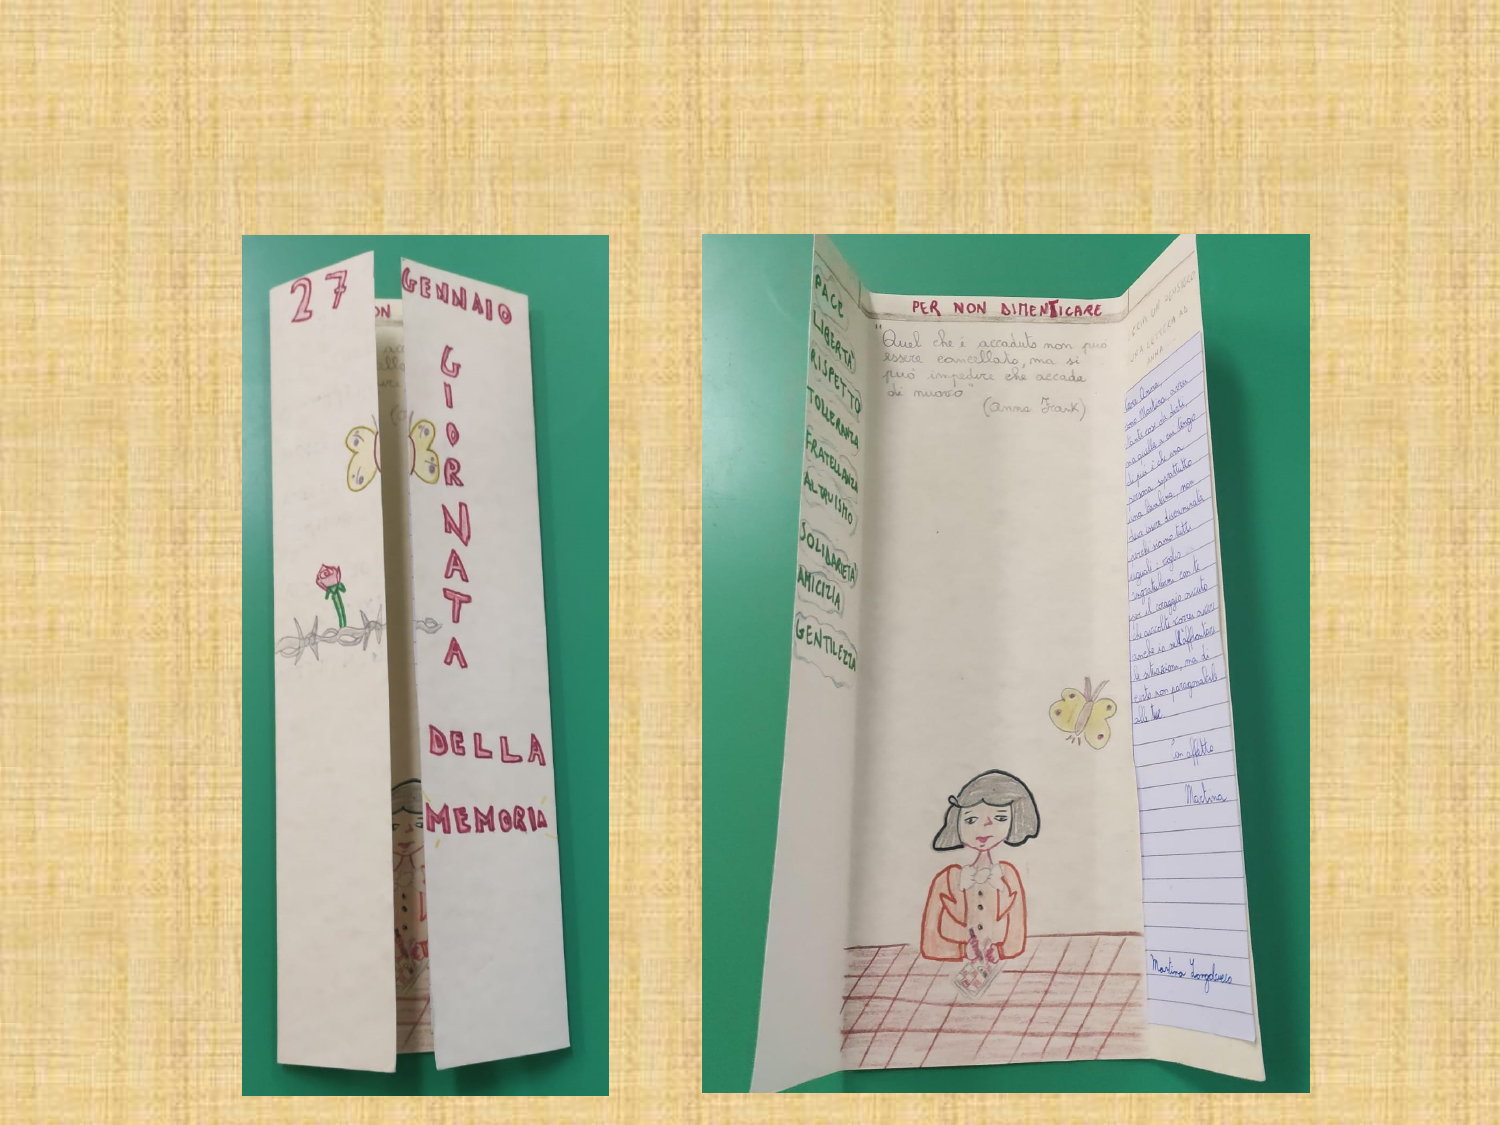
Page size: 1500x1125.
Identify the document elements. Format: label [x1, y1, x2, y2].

picture [0, 0, 1500, 1125]
list [241, 235, 609, 1096]
